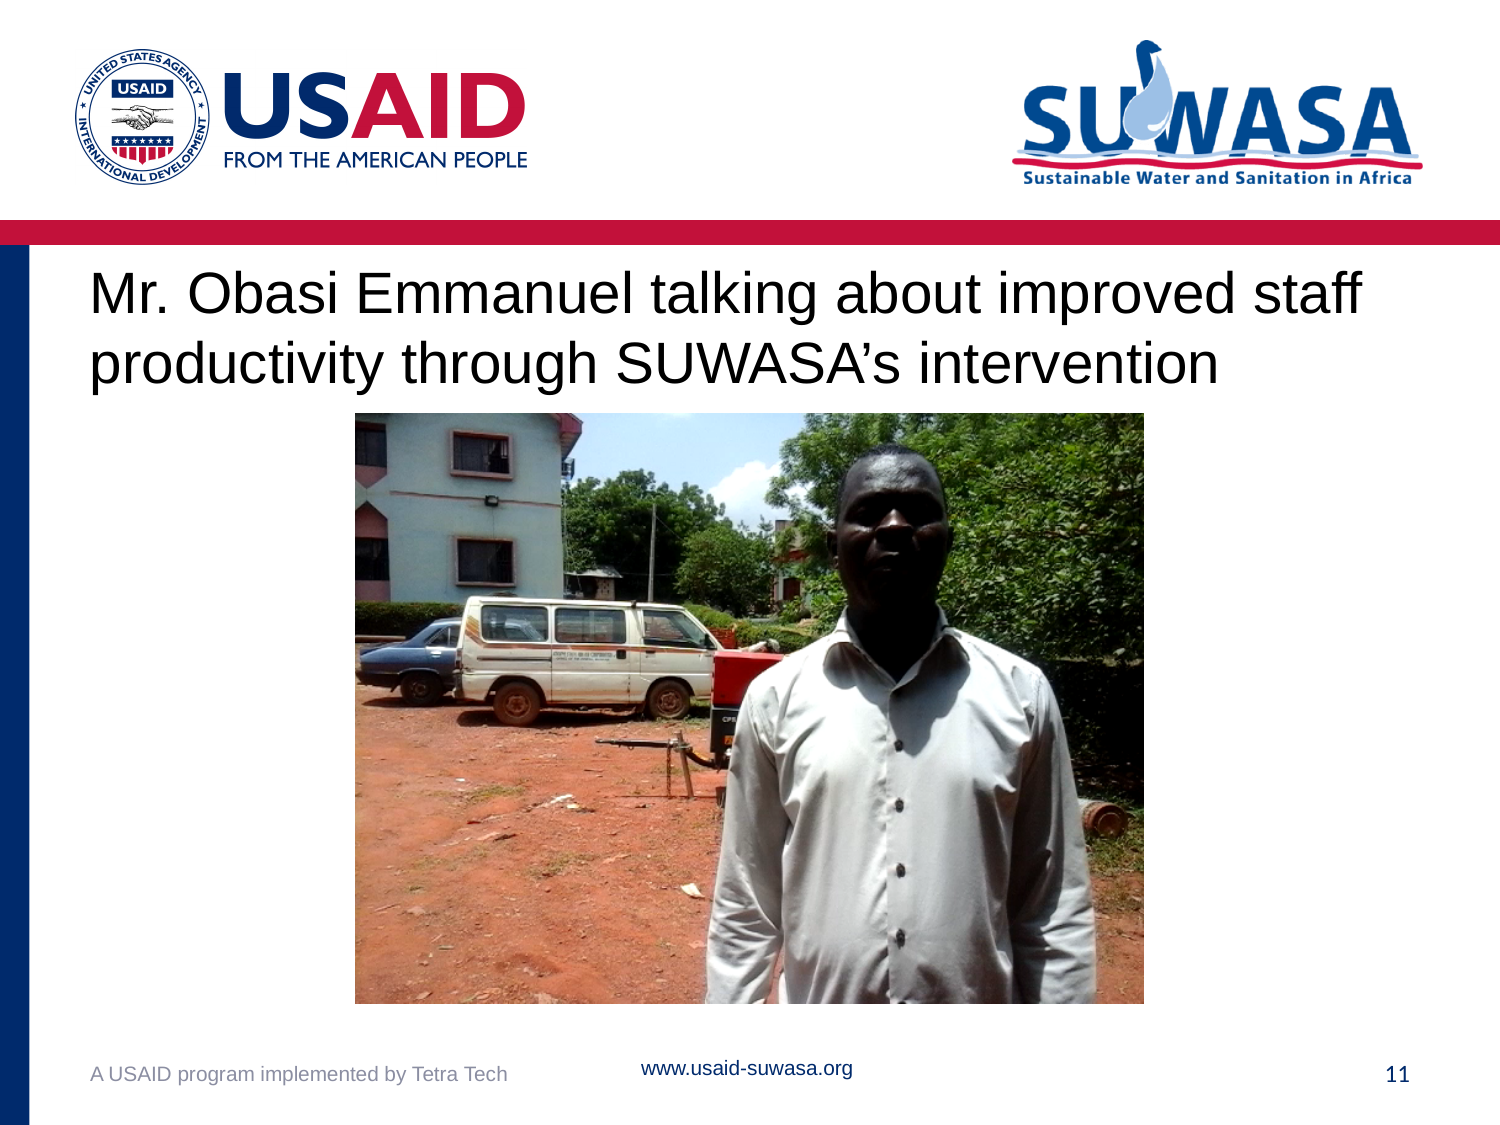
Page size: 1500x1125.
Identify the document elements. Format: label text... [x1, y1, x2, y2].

footer www.usaid-suwasa.org [600, 1037, 900, 1098]
slide_number A USAID program implemented by Tetra Tech [75, 1042, 550, 1103]
title Mr. Obasi Emmanuel talking about improved staff productivity through SUWASA’s intervention [74, 256, 1425, 394]
slide_number 11 [1074, 1042, 1425, 1103]
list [354, 412, 1145, 1006]
picture [1012, 40, 1423, 184]
